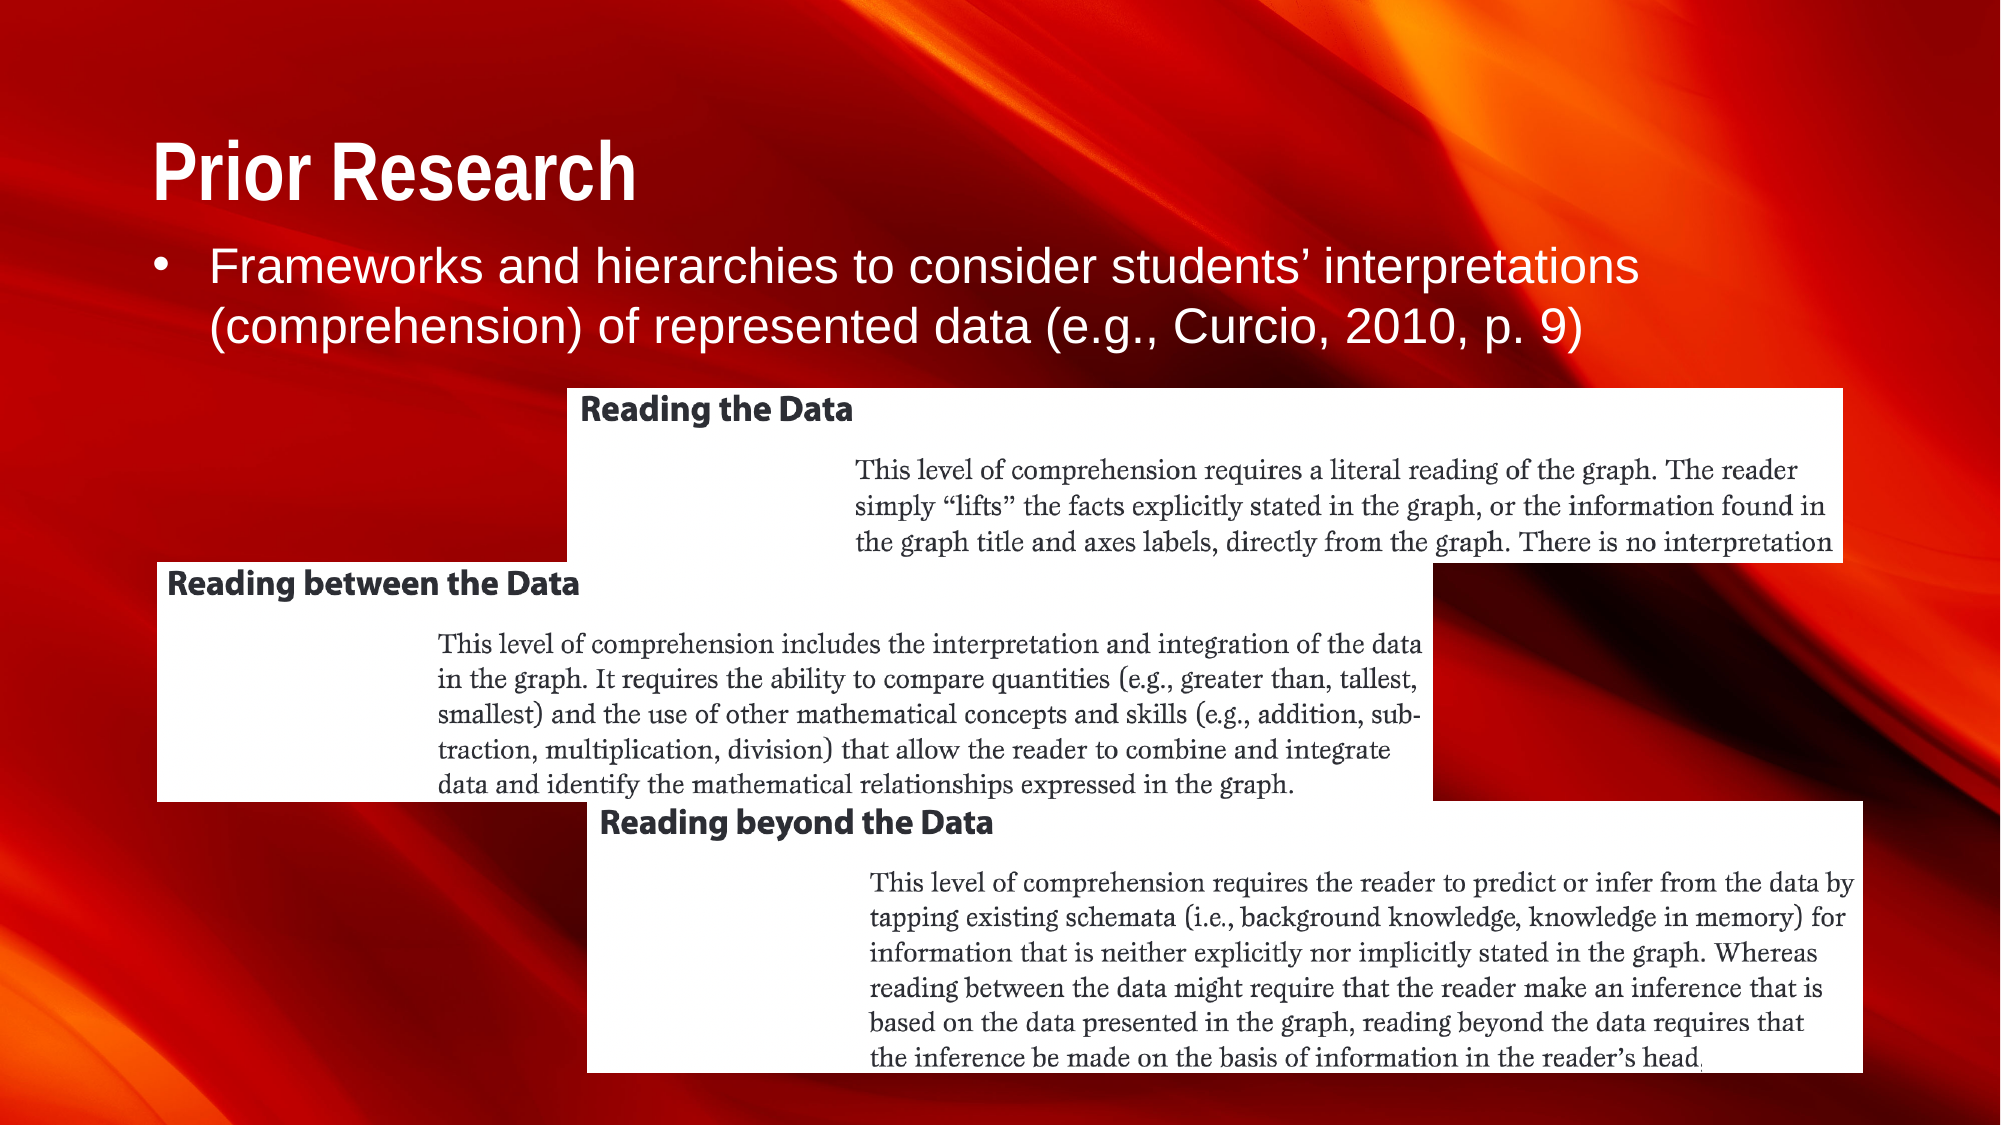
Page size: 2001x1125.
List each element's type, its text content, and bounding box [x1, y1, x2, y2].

title Prior Research [137, 144, 1608, 225]
list Frameworks and hierarchies to consider students’ interpretations (comprehension) of represented data (e.g., Curcio, 2010, p. 9) [137, 225, 1843, 1035]
picture [0, 0, 2001, 1125]
